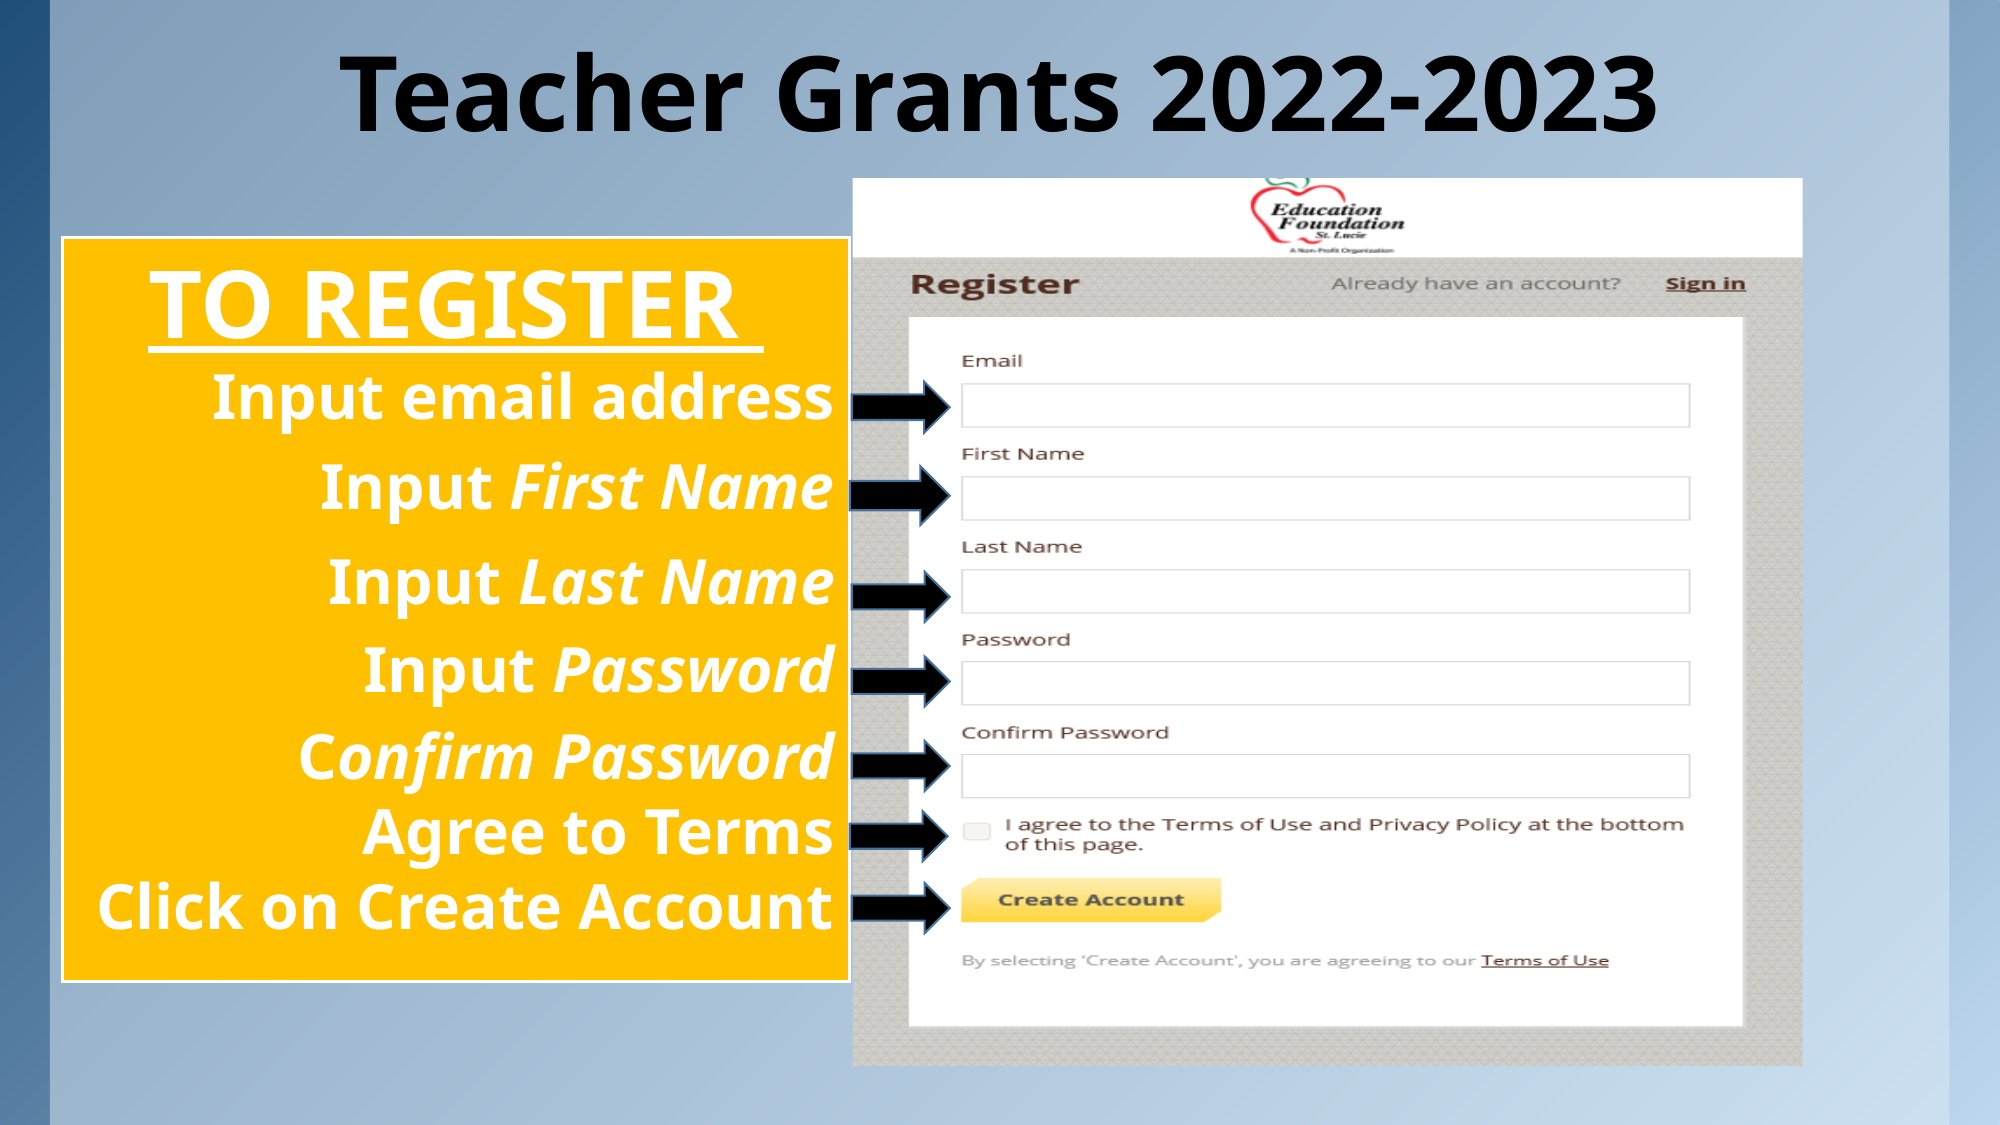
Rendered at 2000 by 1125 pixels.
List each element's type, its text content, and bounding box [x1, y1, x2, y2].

picture [852, 178, 1803, 1066]
title Teacher Grants 2022-2023 [62, 12, 1938, 163]
text_box [848, 479, 852, 512]
text_box TO REGISTER Input email address Input First Name Input Last Name Input Password Confirm Password Agree to Terms Click on Create Account [61, 236, 851, 983]
text_box [848, 822, 852, 850]
